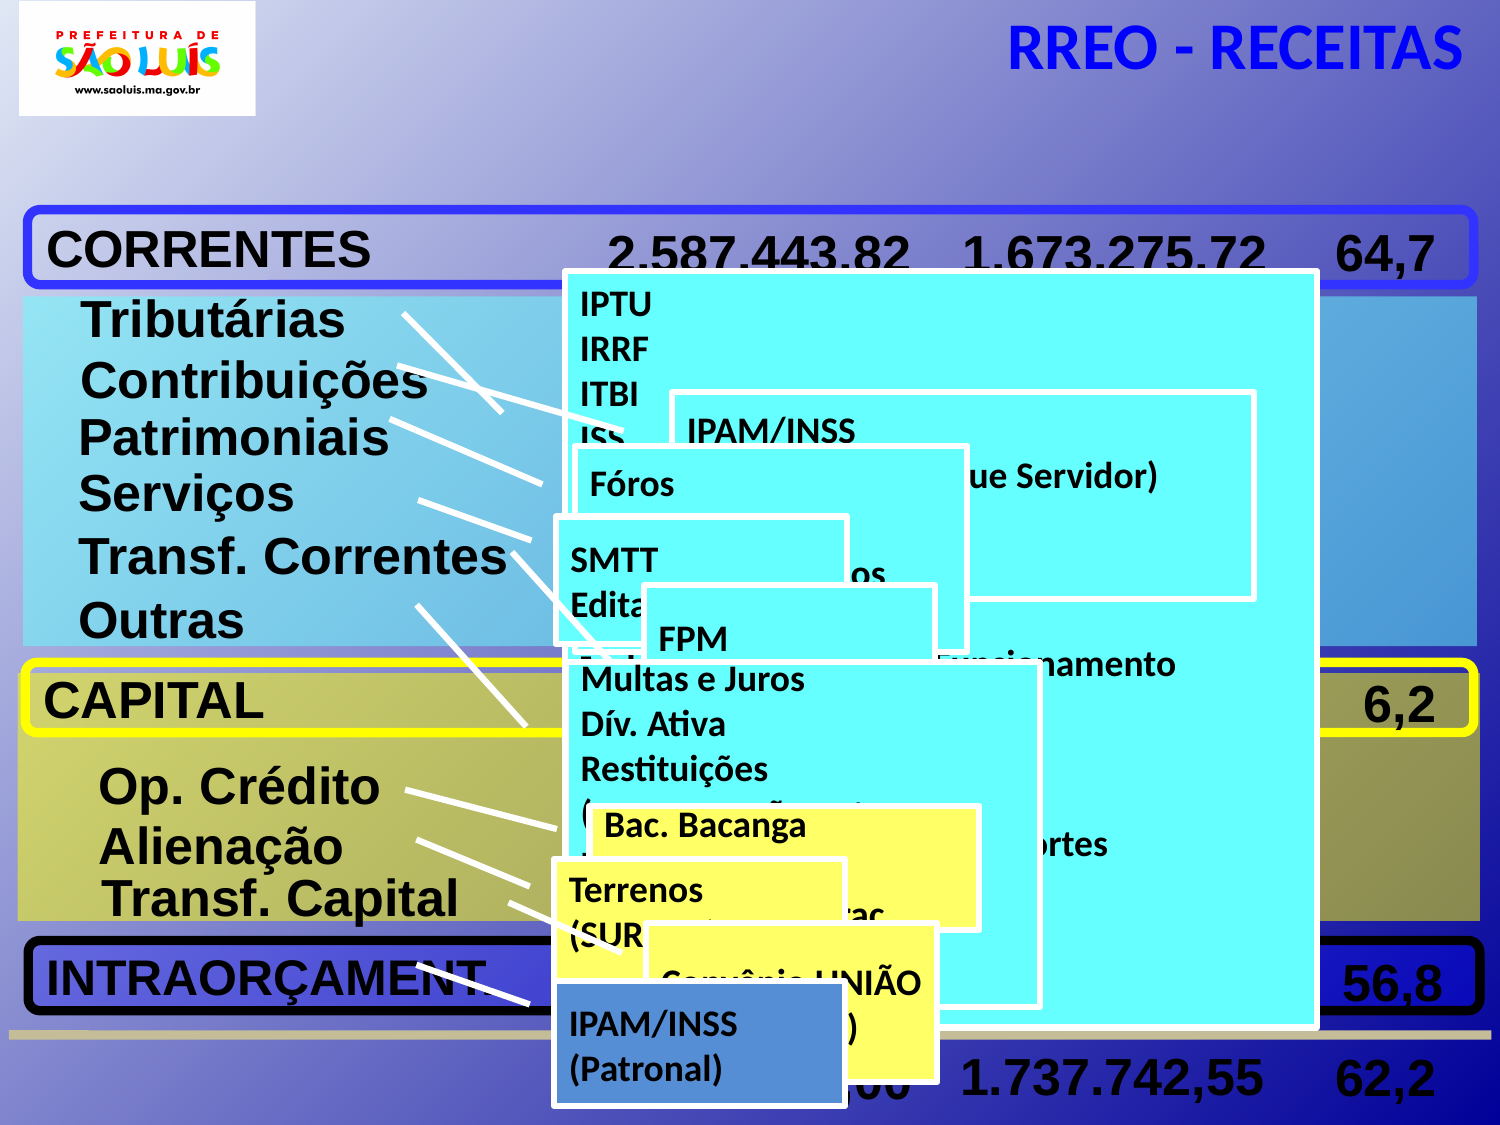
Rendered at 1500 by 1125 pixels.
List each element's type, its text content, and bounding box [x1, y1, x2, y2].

text_box RREO - RECEITAS [620, 0, 1479, 91]
picture [19, 1, 256, 117]
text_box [8, 1034, 1492, 1118]
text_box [27, 939, 1481, 1024]
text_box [22, 294, 1478, 658]
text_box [17, 672, 1481, 935]
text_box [24, 662, 1474, 744]
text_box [27, 209, 1475, 292]
